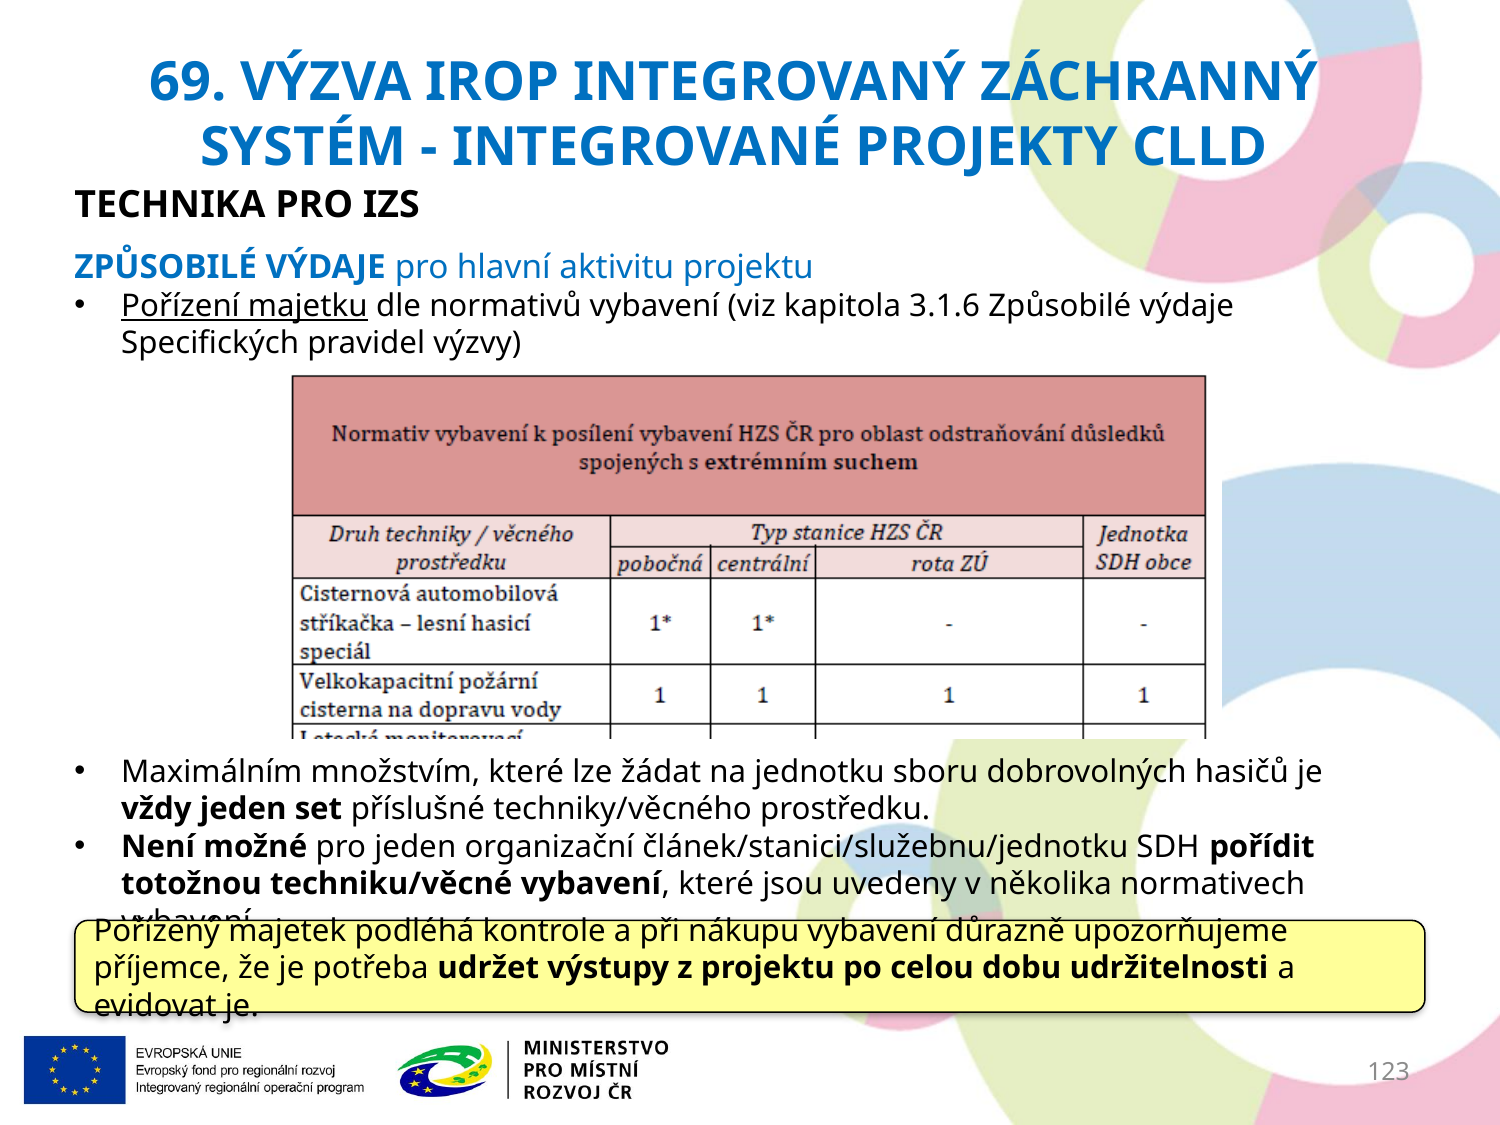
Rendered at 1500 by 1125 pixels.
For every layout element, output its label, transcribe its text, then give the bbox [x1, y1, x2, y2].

slide_number 123 [1074, 1042, 1425, 1103]
text_box TECHNIKA PRO IZS ZPŮSOBILÉ VÝDAJE pro hlavní aktivitu projektu Pořízení majetku dle normativů vybavení (viz kapitola 3.1.6 Způsobilé výdaje Specifických pravidel výzvy) [59, 149, 1410, 367]
text_box Pořízený majetek podléhá kontrole a při nákupu vybavení důrazně upozorňujeme příjemce, že je potřeba udržet výstupy z projektu po celou dobu udržitelnosti a evidovat je. [74, 919, 1426, 1013]
text_box Maximálním množstvím, které lze žádat na jednotku sboru dobrovolných hasičů je vždy jeden set příslušné techniky/věcného prostředku. Není možné pro jeden organizační článek/stanici/služebnu/jednotku SDH pořídit totožnou techniku/věcné vybavení, které jsou uvedeny v několika normativech vybavení. [59, 743, 1410, 946]
text_box 69. výzva IROP Integrovaný záchranný systém - integrované projekty CLLD [59, 39, 1410, 149]
picture [0, 0, 1500, 1125]
